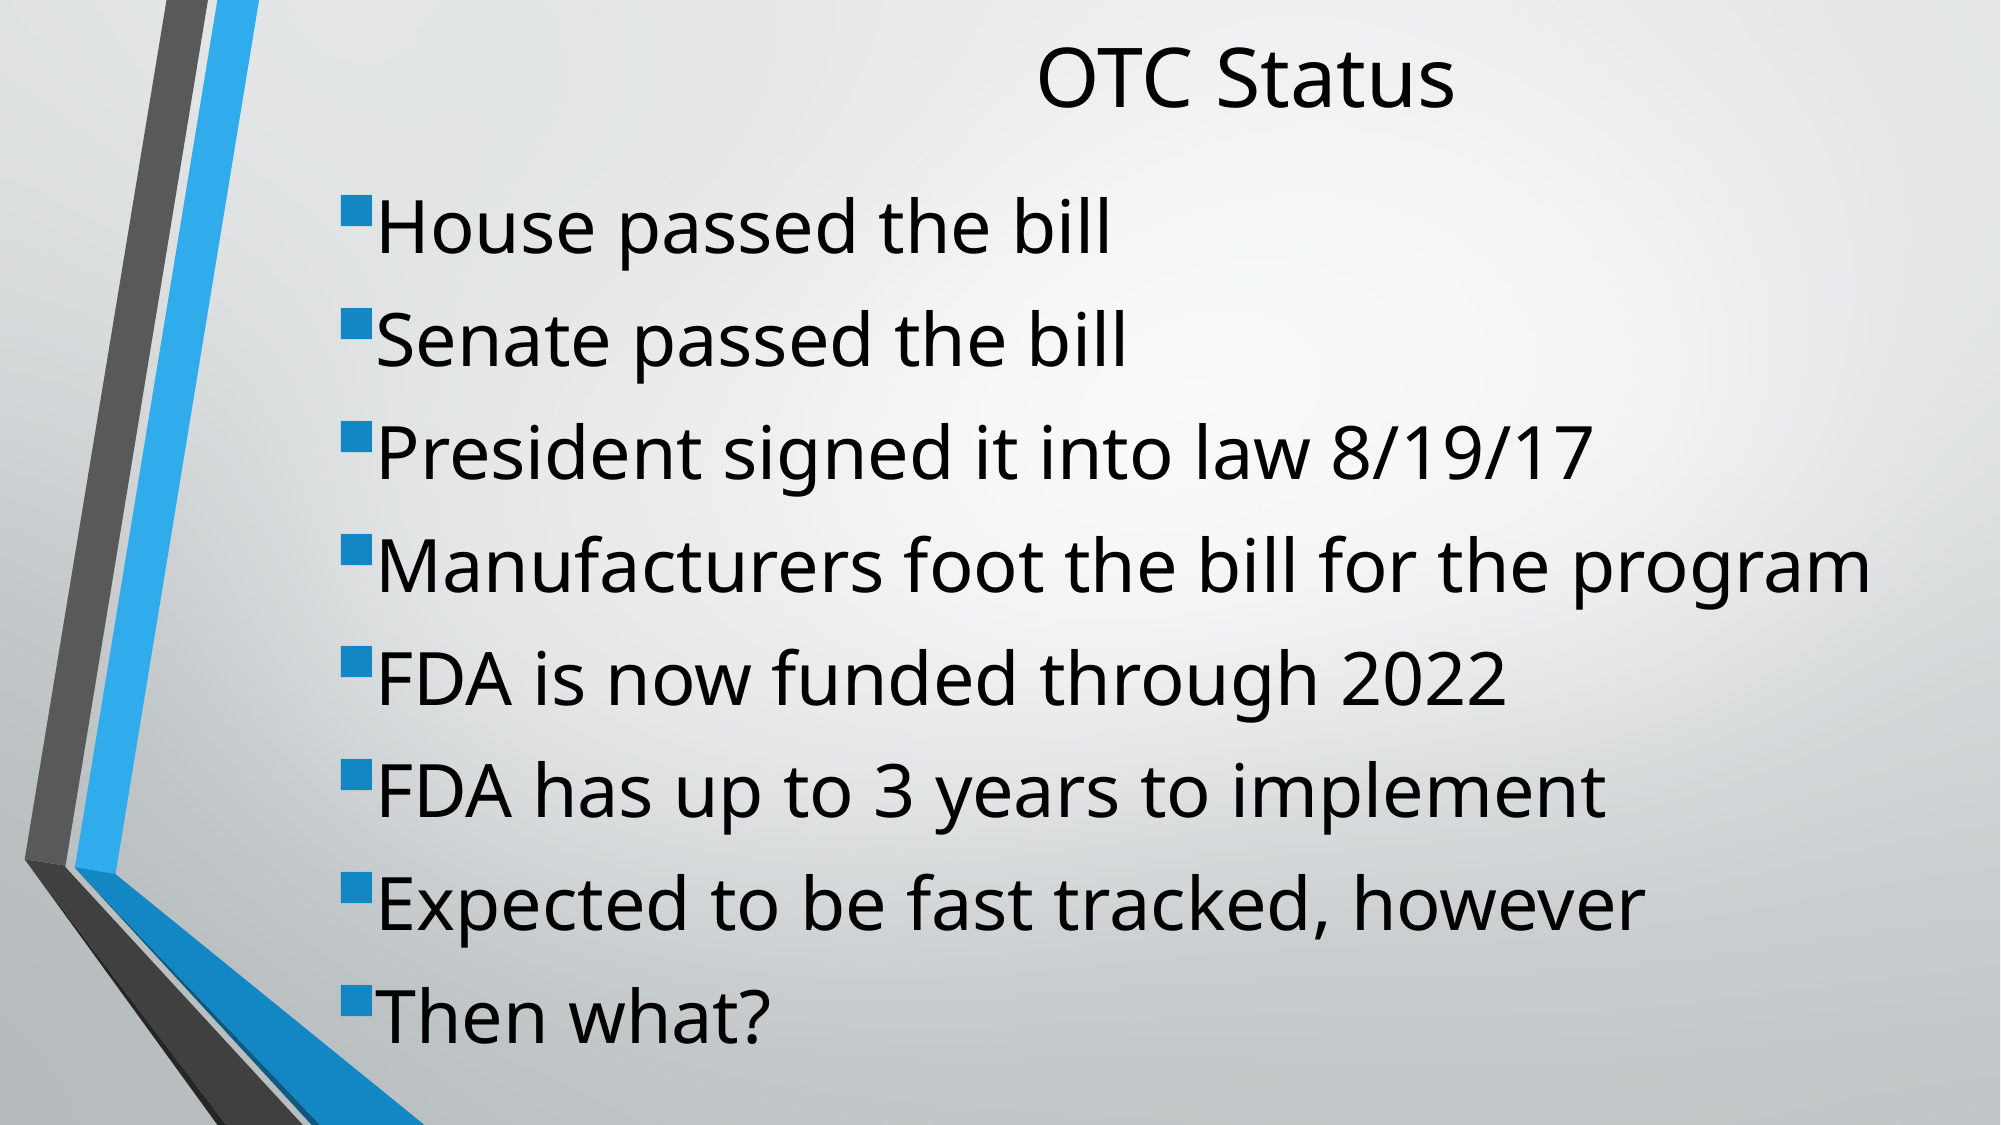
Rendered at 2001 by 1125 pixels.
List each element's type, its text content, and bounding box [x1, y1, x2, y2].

list House passed the bill Senate passed the bill President signed it into law 8/19/17 Manufacturers foot the bill for the program FDA is now funded through 2022 FDA has up to 3 years to implement Expected to be fast tracked, however Then what? [249, 172, 2000, 1080]
title OTC Status [498, 17, 1994, 132]
